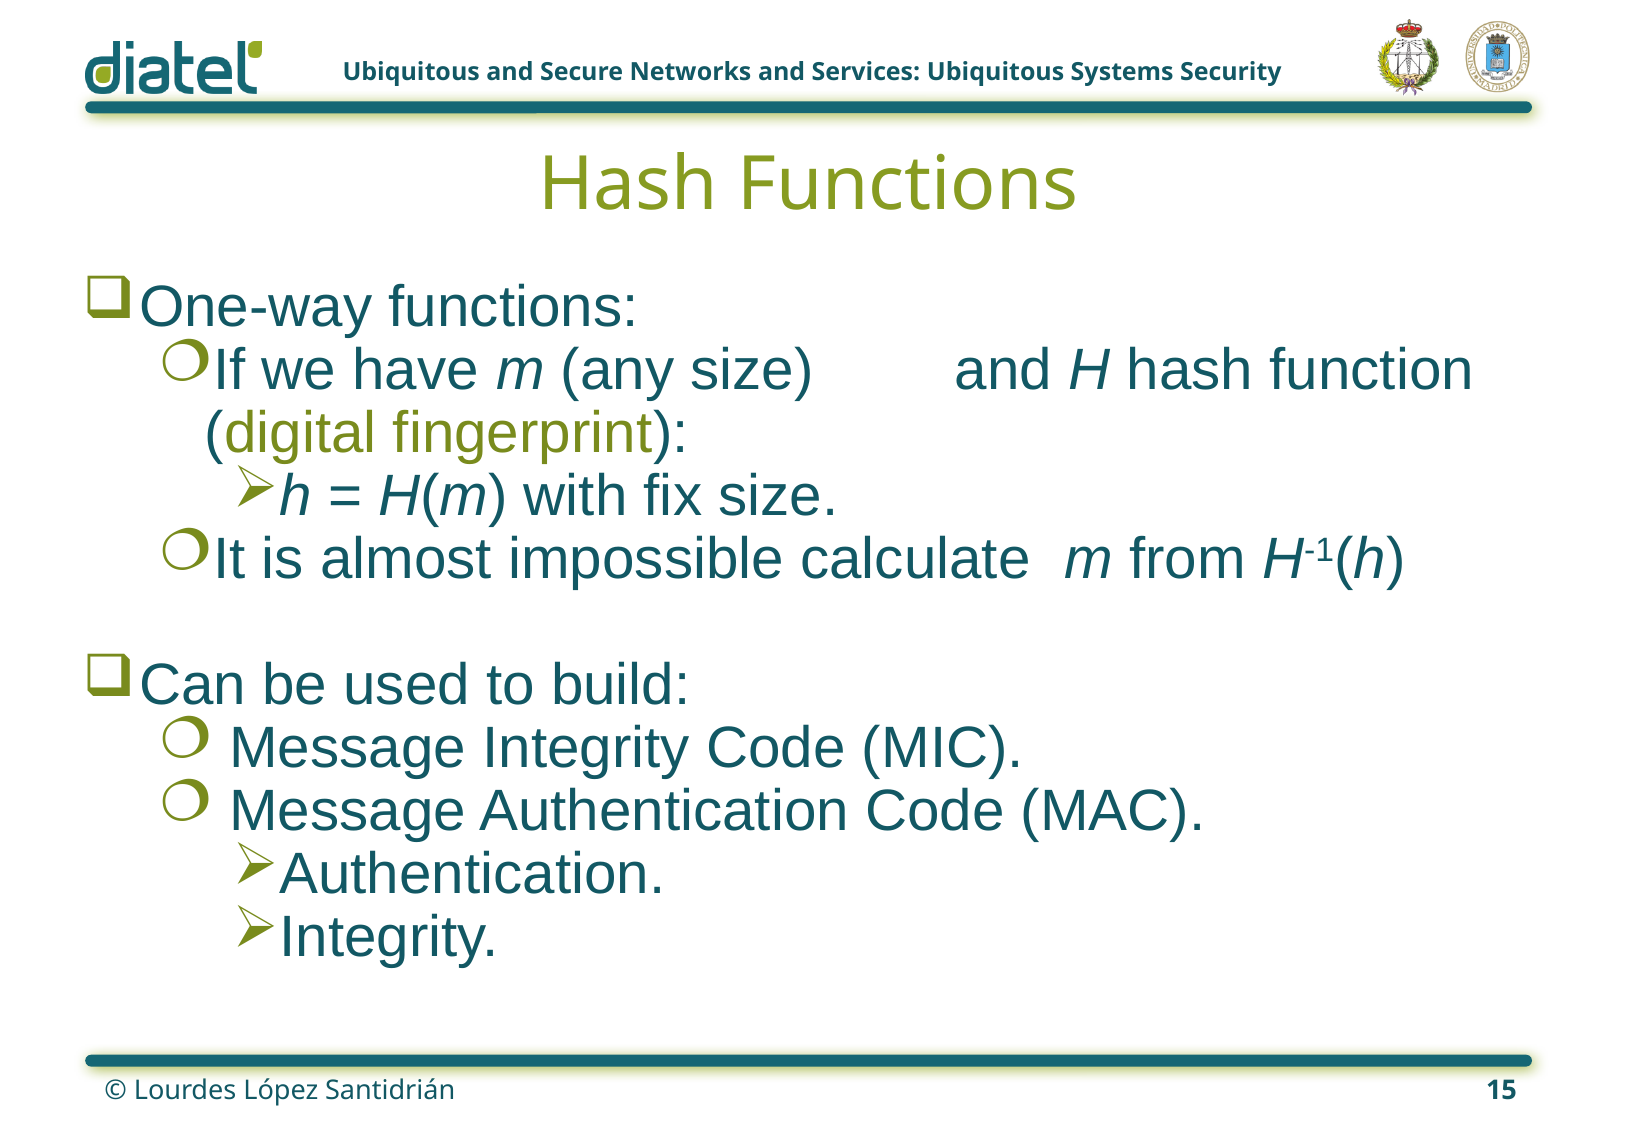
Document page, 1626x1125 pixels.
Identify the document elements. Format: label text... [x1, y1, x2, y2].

title Hash Functions [77, 127, 1540, 247]
picture [1377, 19, 1439, 96]
list One-way functions: If we have m (any size) and H hash function (digital fingerprint): h = H(m) with fix size. It is almost impossible calculate m from H-1(h) Can be used to build: Message Integrity Code (MIC). Message Authentication Code (MAC). Authentication. Integrity. [67, 268, 1551, 1044]
picture [1449, 17, 1545, 96]
picture [85, 41, 262, 94]
